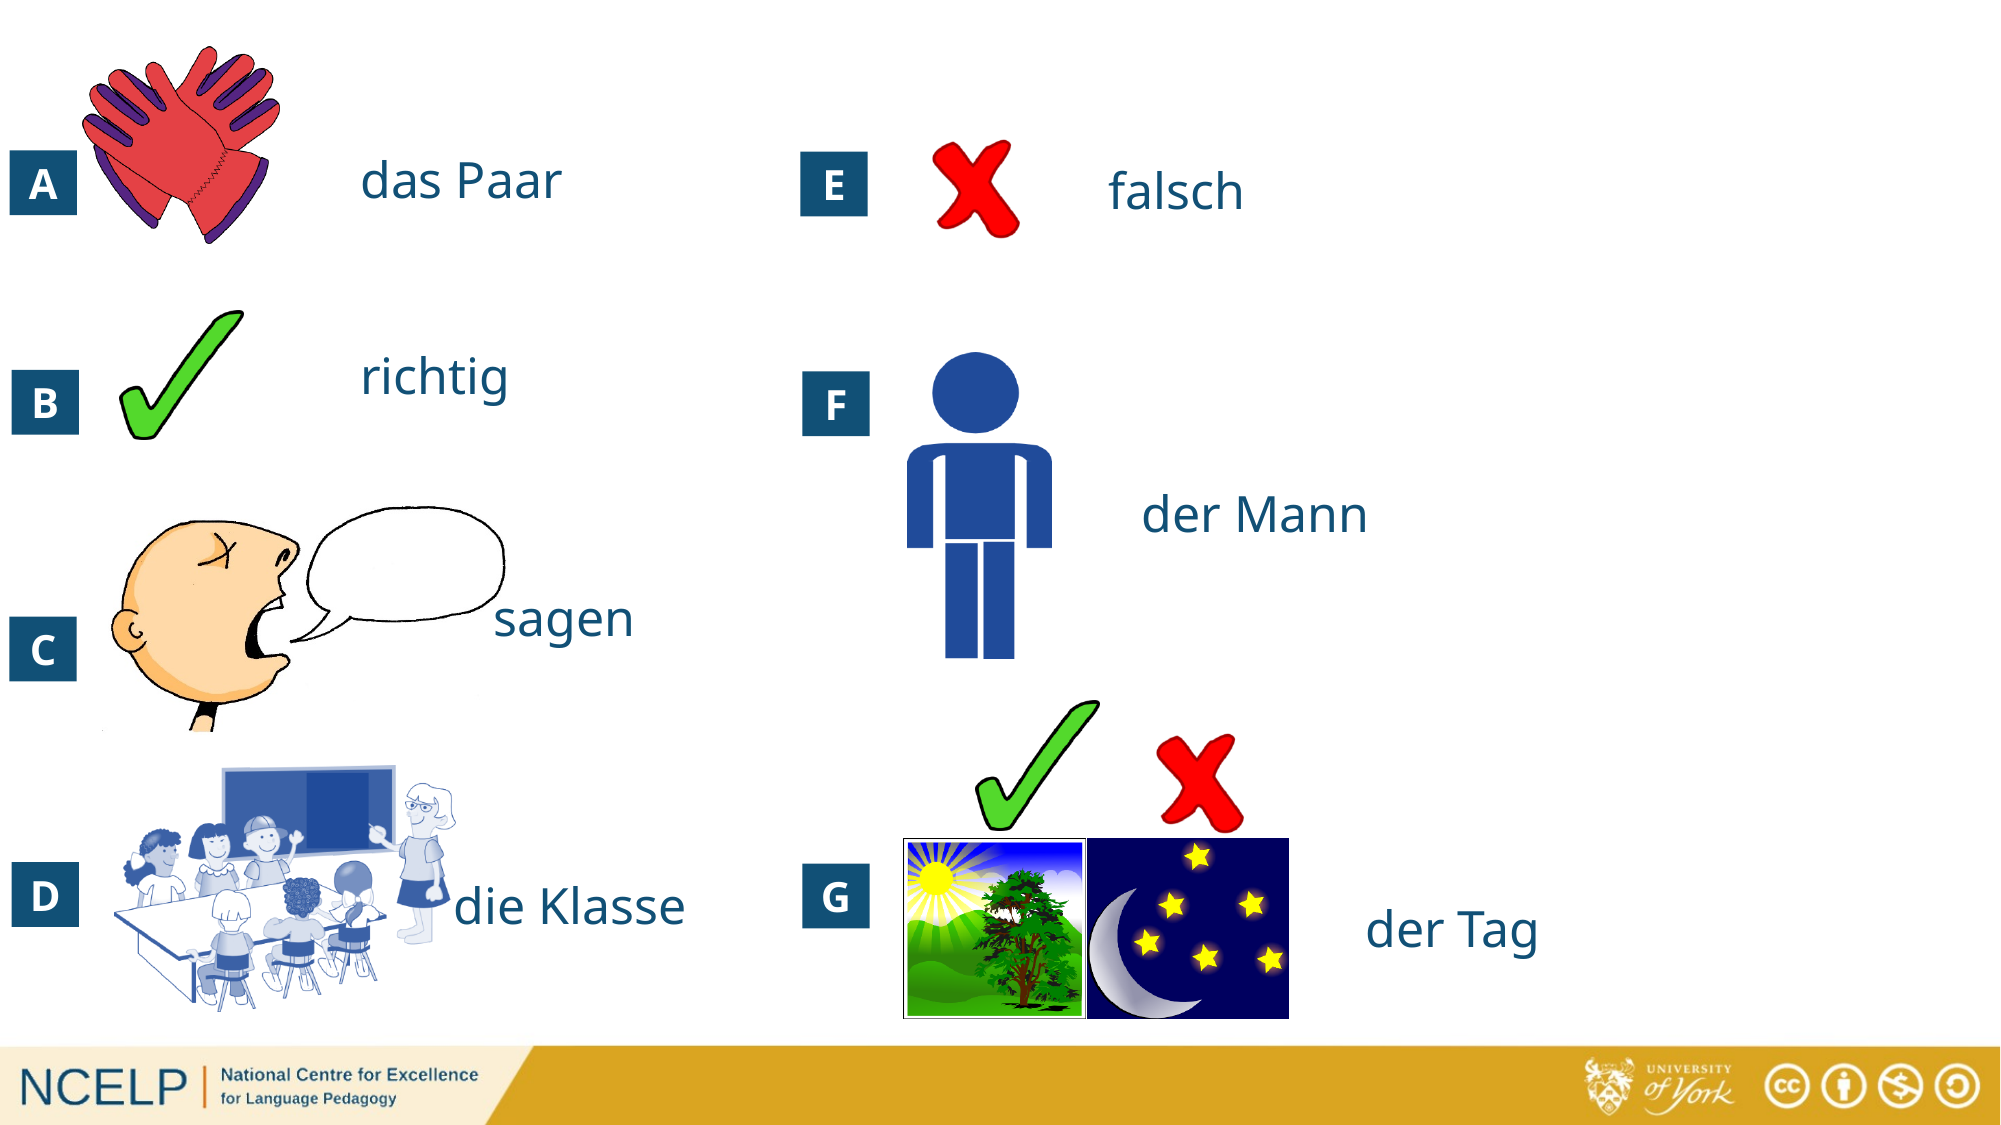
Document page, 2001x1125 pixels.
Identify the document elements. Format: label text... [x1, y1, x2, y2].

text_box B [11, 369, 79, 435]
text_box C [9, 616, 77, 682]
text_box E [800, 151, 868, 217]
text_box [903, 700, 1289, 1019]
text_box das Paar [345, 141, 722, 217]
text_box A [9, 150, 77, 216]
text_box D [11, 862, 79, 927]
text_box F [802, 371, 870, 437]
text_box richtig [345, 337, 722, 412]
text_box sagen [507, 579, 856, 655]
text_box die Klasse [456, 867, 816, 943]
picture [0, 0, 2001, 1125]
text_box der Mann [1126, 474, 1504, 550]
text_box G [802, 863, 870, 929]
text_box falsch [1093, 151, 1471, 227]
text_box der Tag [1350, 889, 1728, 965]
